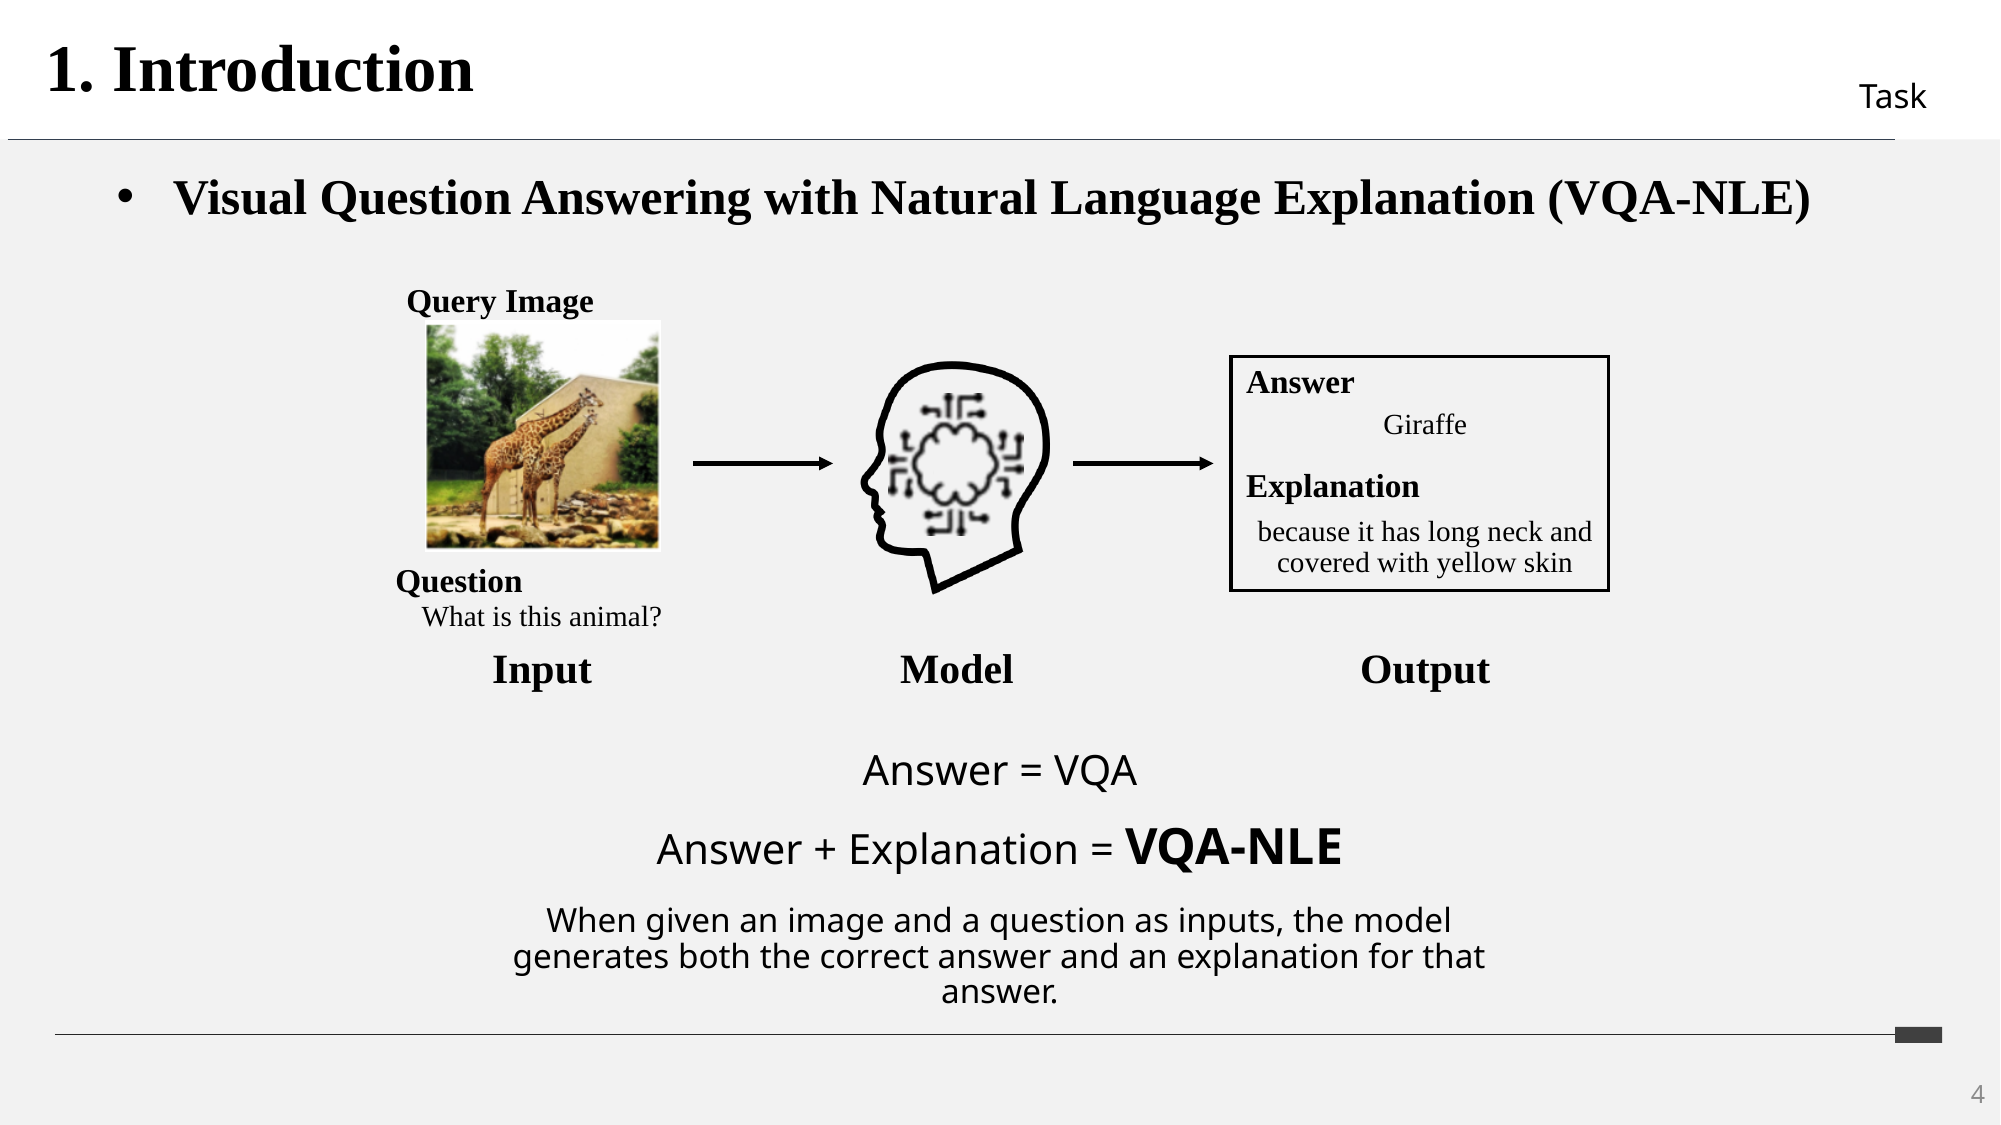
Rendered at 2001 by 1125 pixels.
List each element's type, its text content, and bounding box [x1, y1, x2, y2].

slide_number 3 [1550, 1065, 2000, 1125]
text_box Task [655, 60, 1943, 135]
title 1. Introduction [30, 5, 1727, 135]
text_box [380, 271, 1620, 700]
text_box When given an image and a question as inputs, the model generates both the correct answer and an explanation for that answer. [461, 885, 1539, 1029]
text_box Answer = VQA Answer + Explanation = VQA-NLE [327, 741, 1673, 886]
text_box Visual Question Answering with Natural Language Explanation (VQA-NLE) [101, 167, 1901, 229]
